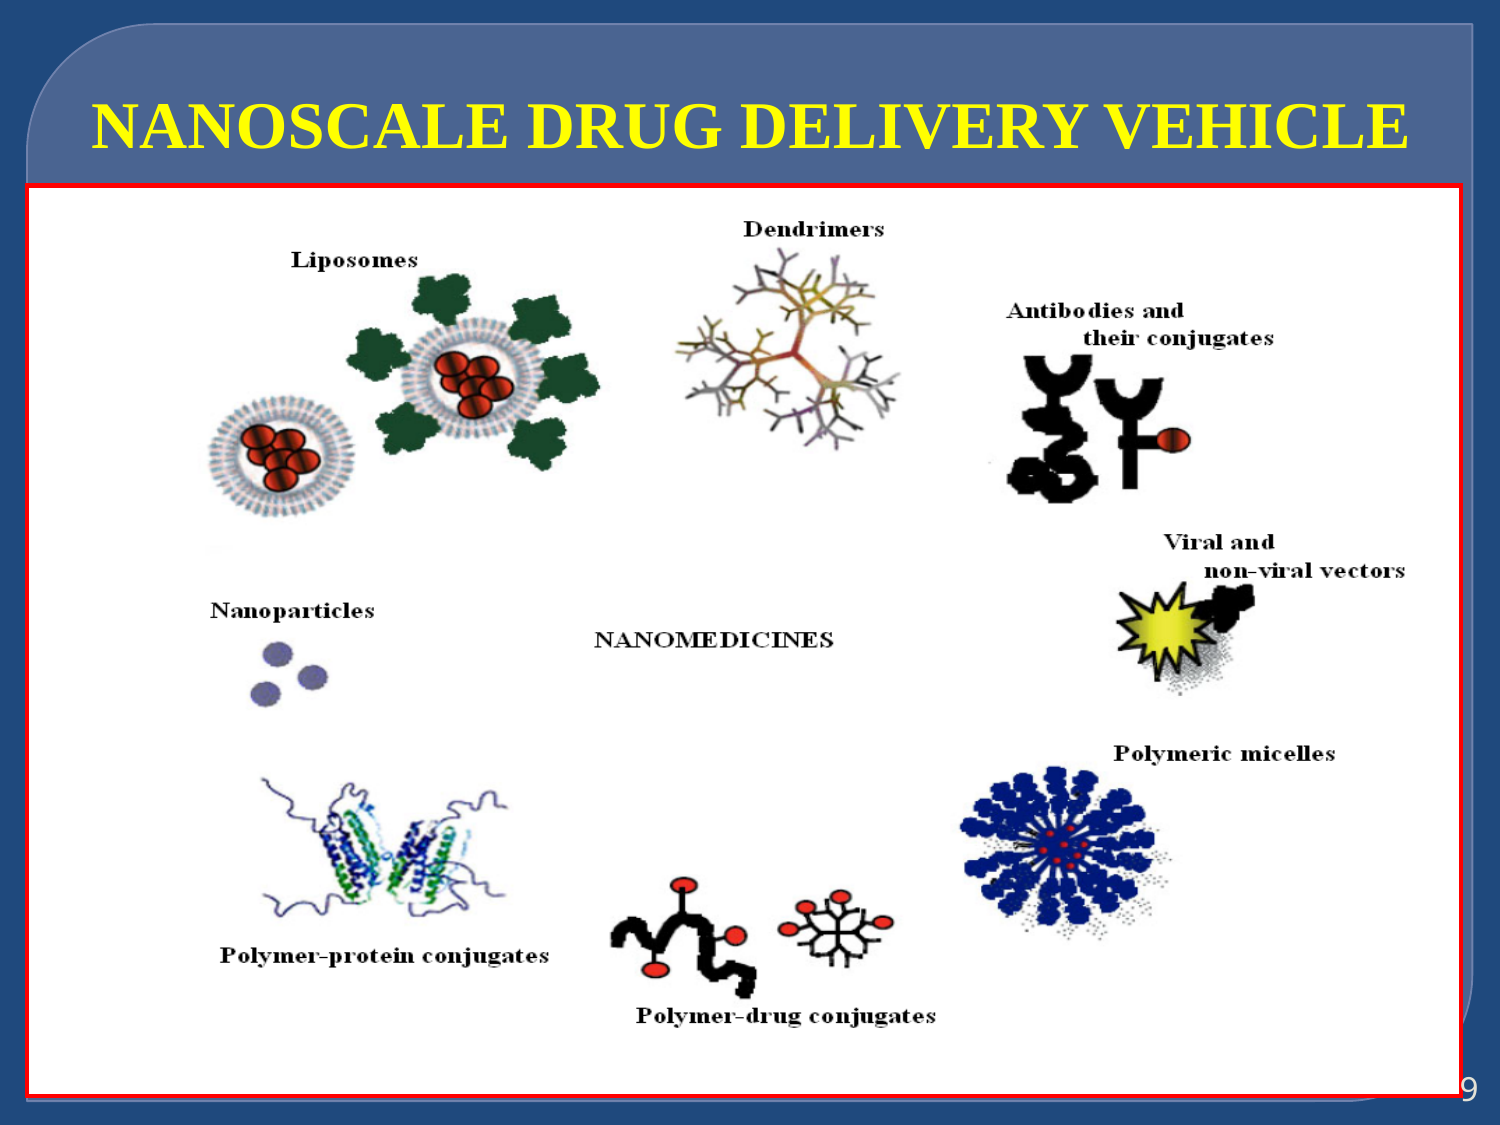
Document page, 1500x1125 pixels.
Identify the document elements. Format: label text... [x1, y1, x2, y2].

picture [29, 187, 1459, 1095]
text_box NANOSCALE DRUG DELIVERY VEHICLE [74, 74, 1428, 170]
slide_number 9 [1417, 1068, 1494, 1114]
